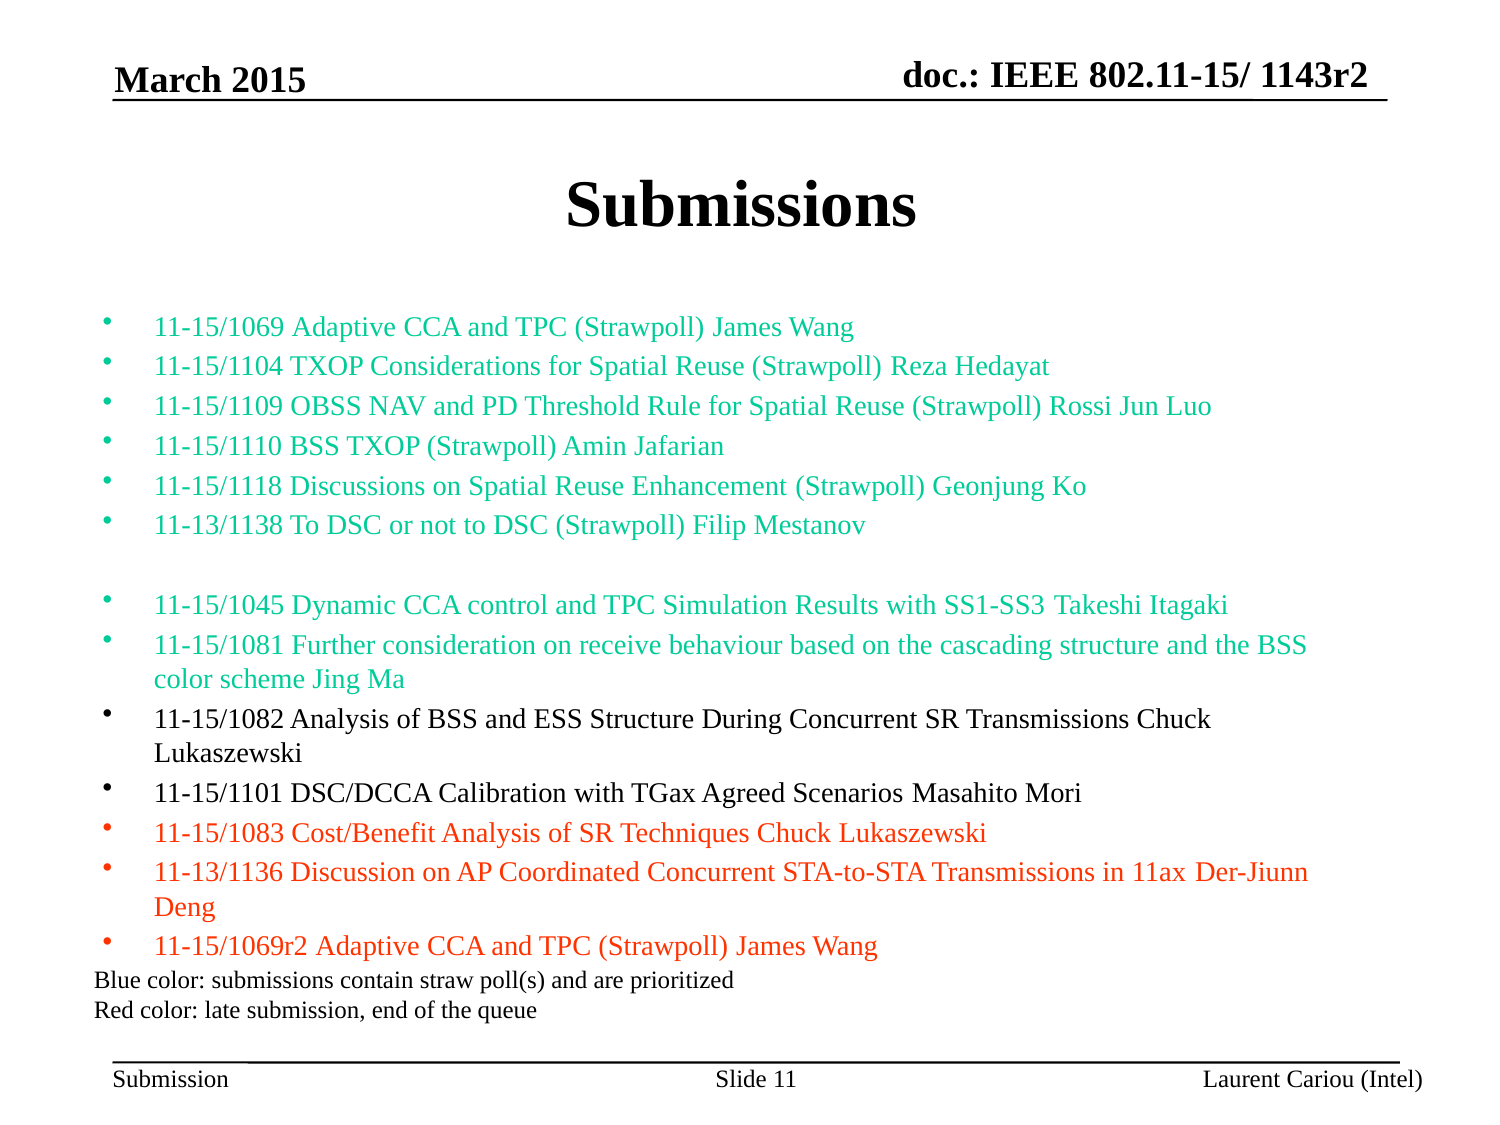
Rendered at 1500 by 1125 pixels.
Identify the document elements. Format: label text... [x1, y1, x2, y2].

text_box Blue color: submissions contain straw poll(s) and are prioritized Red color: late submission, end of the queue [79, 956, 750, 1061]
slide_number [114, 54, 309, 101]
text_box Laurent Cariou (Intel) [1202, 1062, 1424, 1093]
list 11-15/1069 Adaptive CCA and TPC (Strawpoll) James Wang 11-15/1104 TXOP Considerations for Spatial Reuse (Strawpoll) Reza Hedayat 11-15/1109 OBSS NAV and PD Threshold Rule for Spatial Reuse (Strawpoll) Rossi Jun Luo 11-15/1110 BSS TXOP (Strawpoll) Amin Jafarian 11-15/1118 Discussions on Spatial Reuse Enhancement (Strawpoll) Geonjung Ko 11-13/1138 To DSC or not to DSC (Strawpoll) Filip Mestanov 11-15/1045 Dynamic CCA control and TPC Simulation Results with SS1-SS3 Takeshi Itagaki 11-15/1081 Further consideration on receive behaviour based on the cascading structure and the BSS color scheme Jing Ma 11-15/1082 Analysis of BSS and ESS Structure During Concurrent SR Transmissions Chuck Lukaszewski 11-15/1101 DSC/DCCA Calibration with TGax Agreed Scenarios Masahito Mori 11-15/1083 Cost/Benefit Analysis of SR Techniques Chuck Lukaszewski 11-13/1136 Discussion on AP Coordinated Concurrent STA-to-STA Transmissions in 11ax Der-Jiunn Deng 11-15/1069r2 Adaptive CCA and TPC (Strawpoll) James Wang [87, 299, 1363, 975]
title Submissions [112, 112, 1388, 288]
slide_number Slide 11 [712, 1061, 800, 1093]
